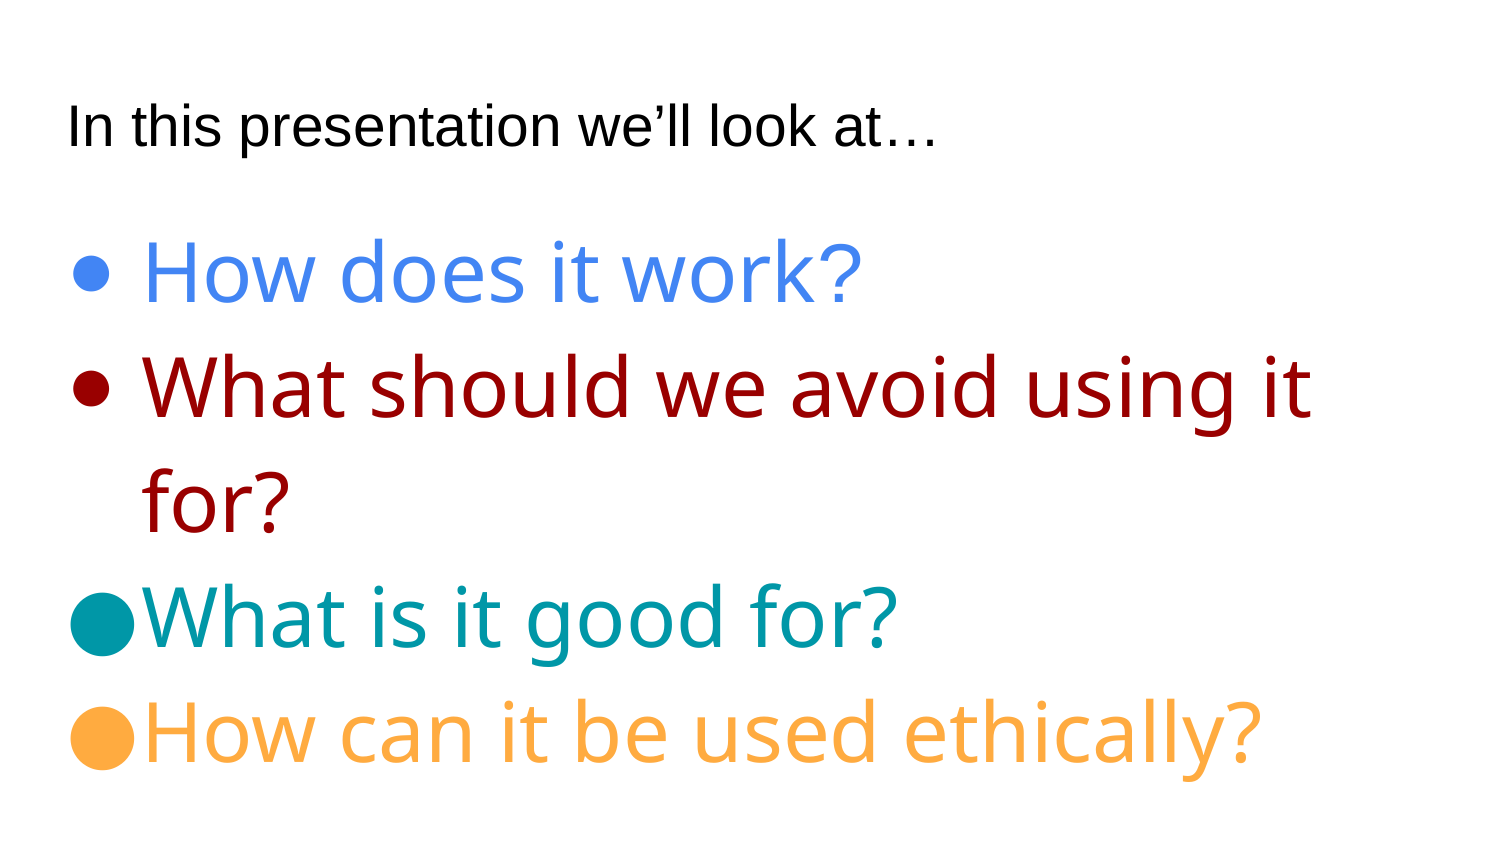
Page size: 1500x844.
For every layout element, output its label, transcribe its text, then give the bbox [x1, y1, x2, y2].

list How does it work? What should we avoid using it for? What is it good for? How can it be used ethically? [51, 189, 1449, 750]
title In this presentation we’ll look at… [51, 72, 1449, 167]
